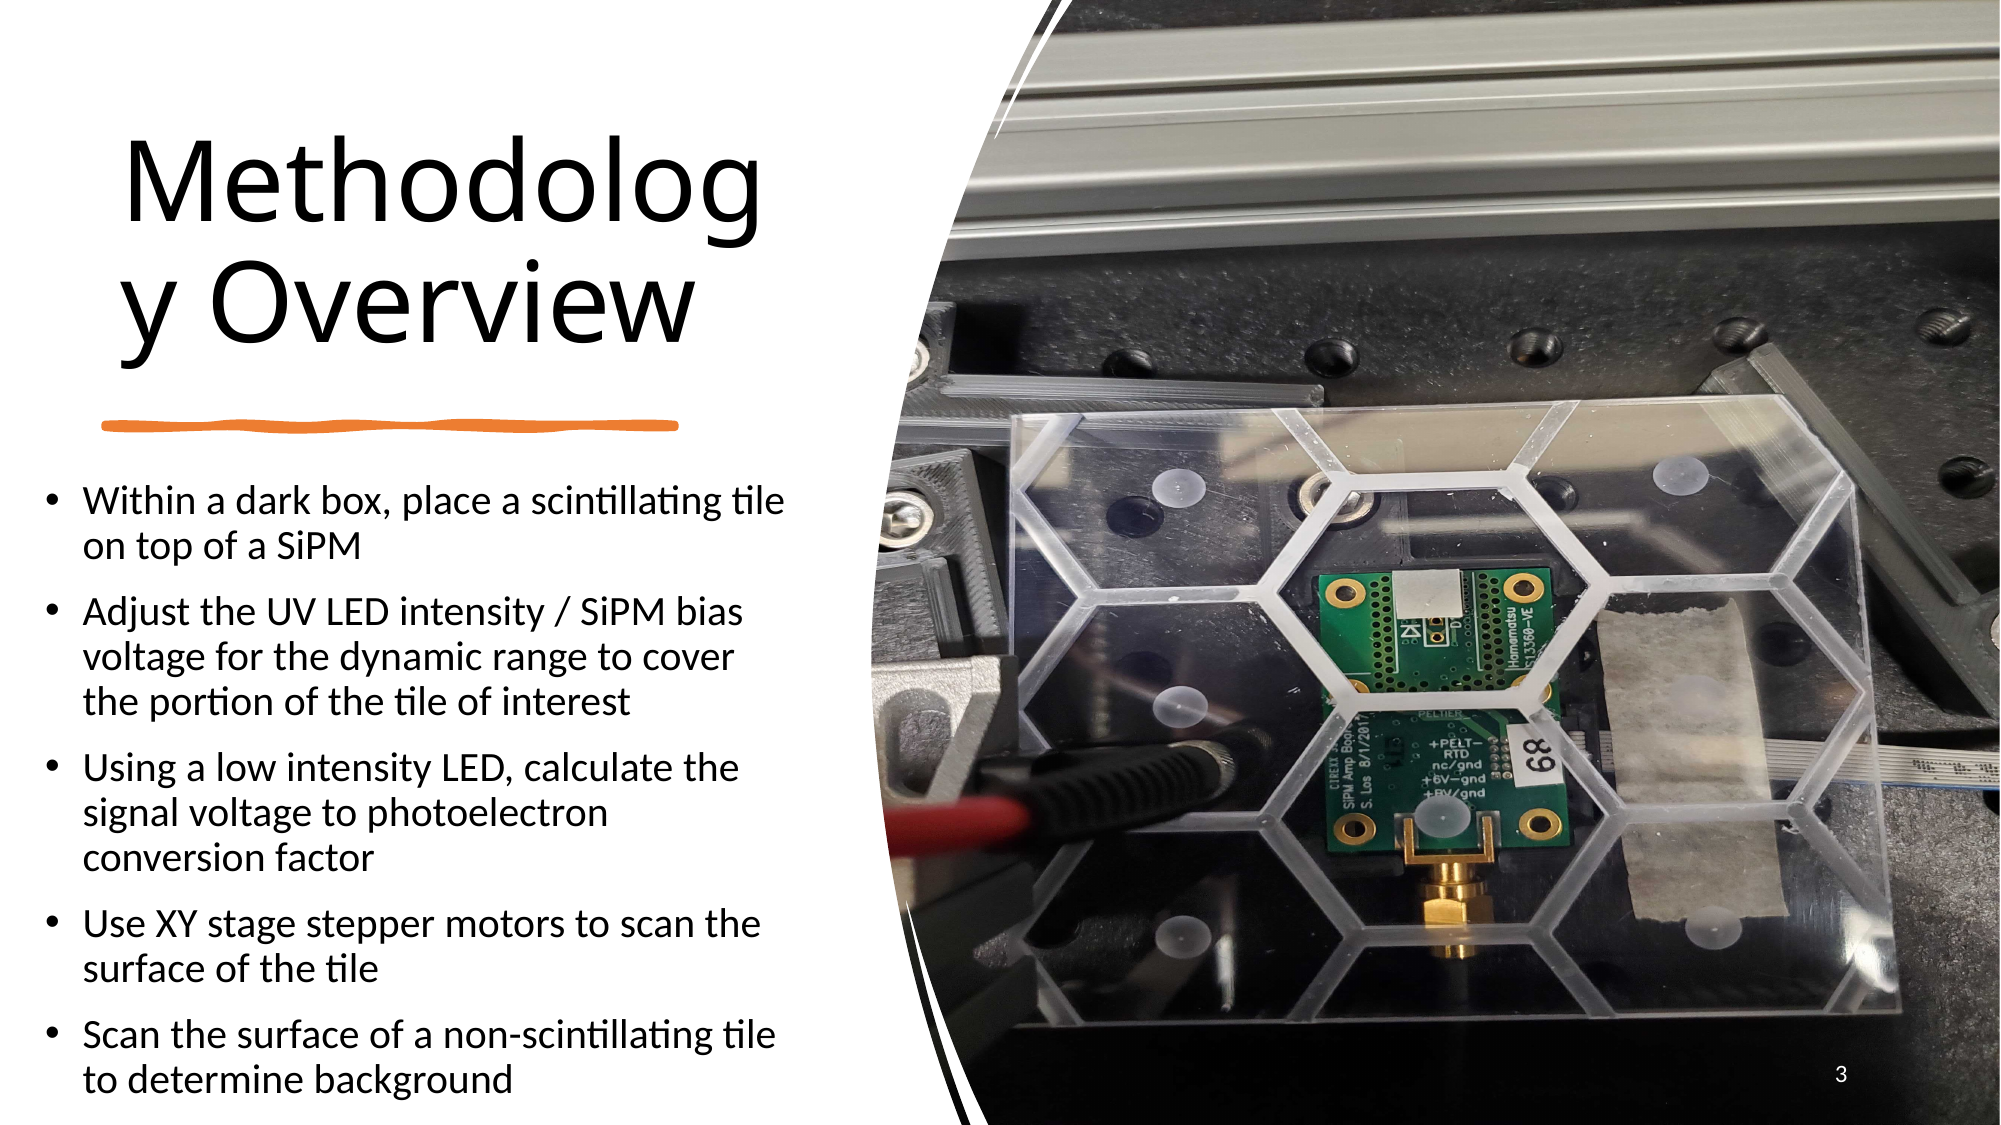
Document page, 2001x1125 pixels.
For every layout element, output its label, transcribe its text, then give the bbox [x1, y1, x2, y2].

picture [871, 0, 2000, 1125]
text_box [0, 0, 871, 1125]
text_box [103, 421, 676, 431]
title Methodology Overview [105, 53, 822, 375]
list Within a dark box, place a scintillating tile on top of a SiPM Adjust the UV LED intensity / SiPM bias voltage for the dynamic range to cover the portion of the tile of interest Using a low intensity LED, calculate the signal voltage to photoelectron conversion factor Use XY stage stepper motors to scan the surface of the tile Scan the surface of a non-scintillating tile to determine background [30, 471, 802, 1016]
